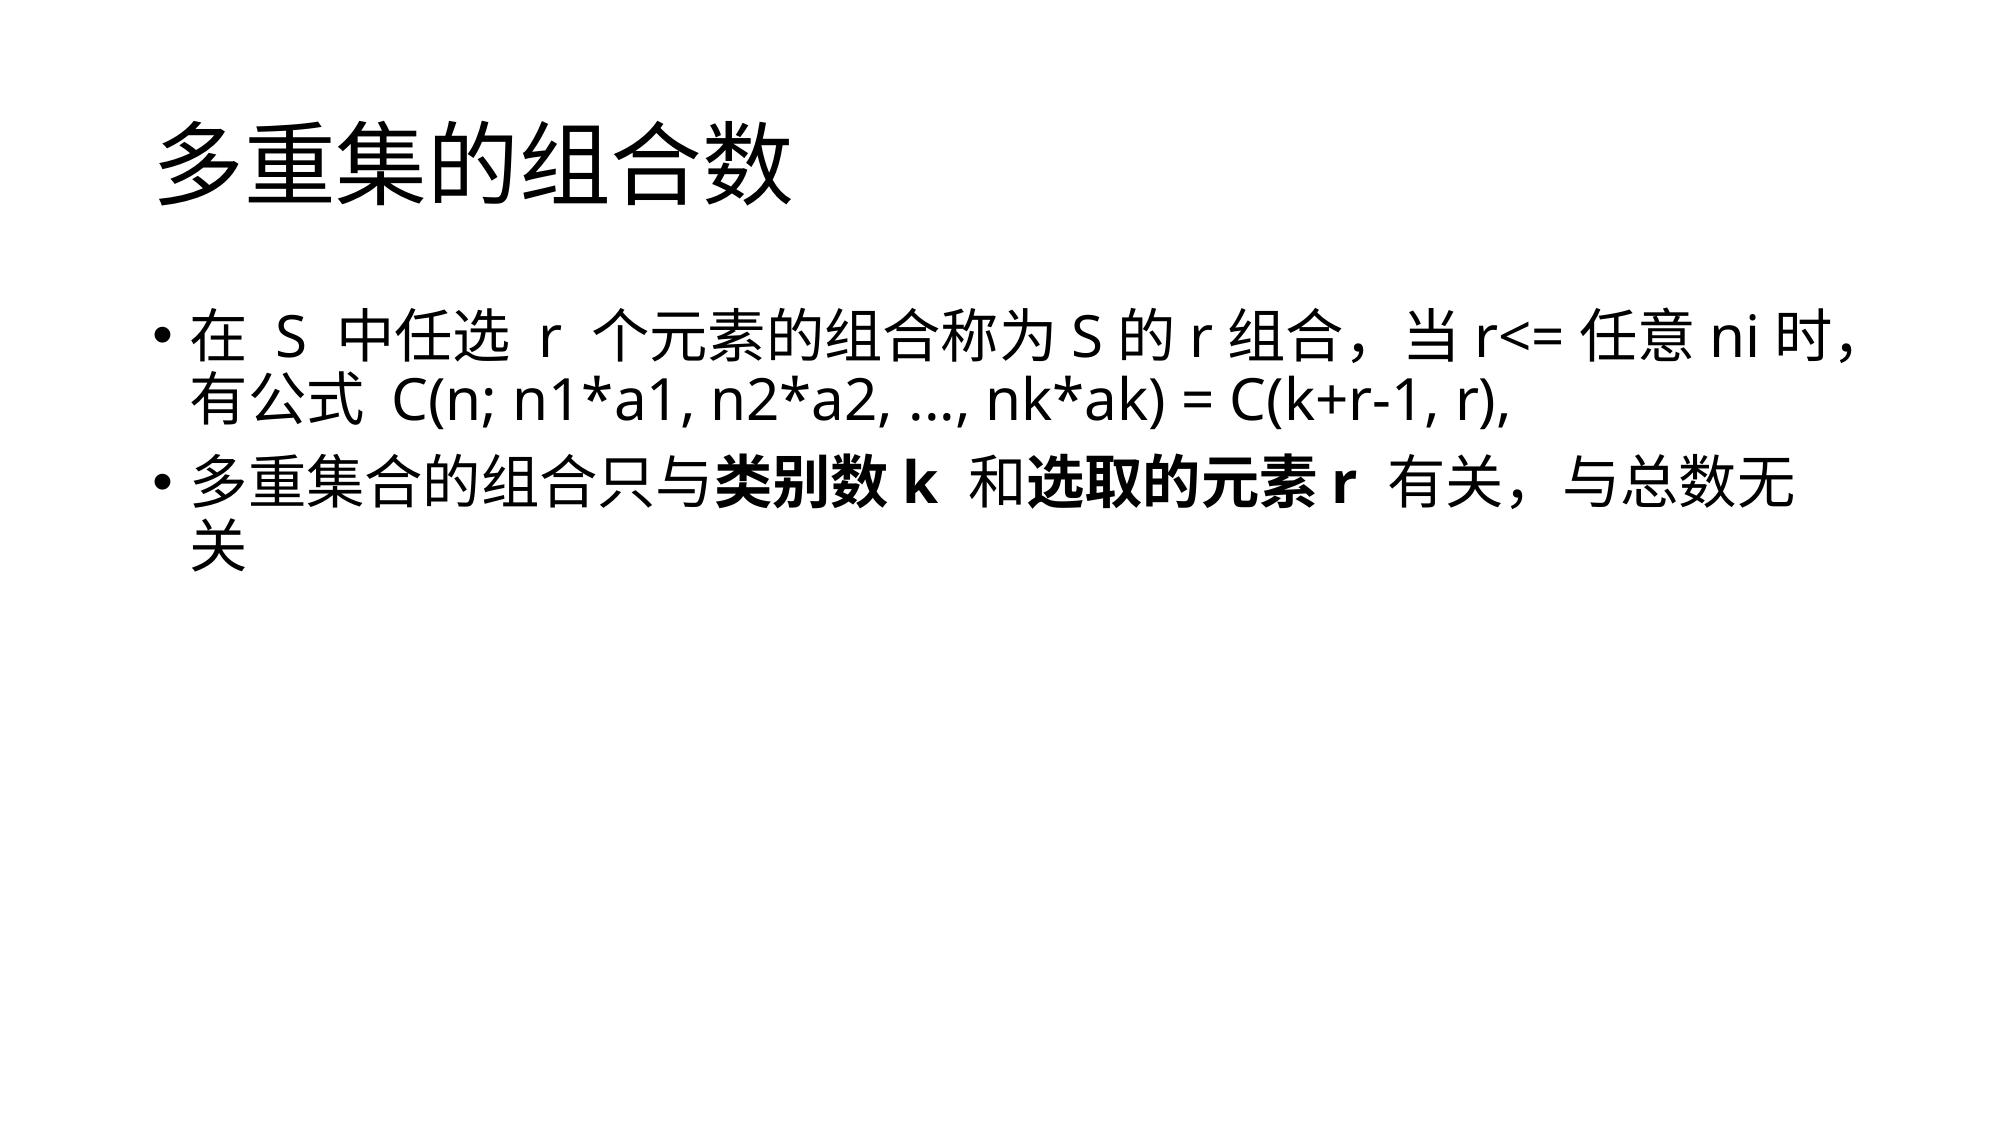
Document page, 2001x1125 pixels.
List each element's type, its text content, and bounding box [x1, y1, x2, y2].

title 多重集的组合数 [137, 59, 1863, 278]
list 在 S 中任选 r 个元素的组合称为S的r组合，当r<=任意ni时，有公式 C(n; n1*a1, n2*a2, ..., nk*ak) = C(k+r-1, r), 多重集合的组合只与类别数k 和选取的元素r 有关，与总数无关 [137, 299, 1863, 1014]
